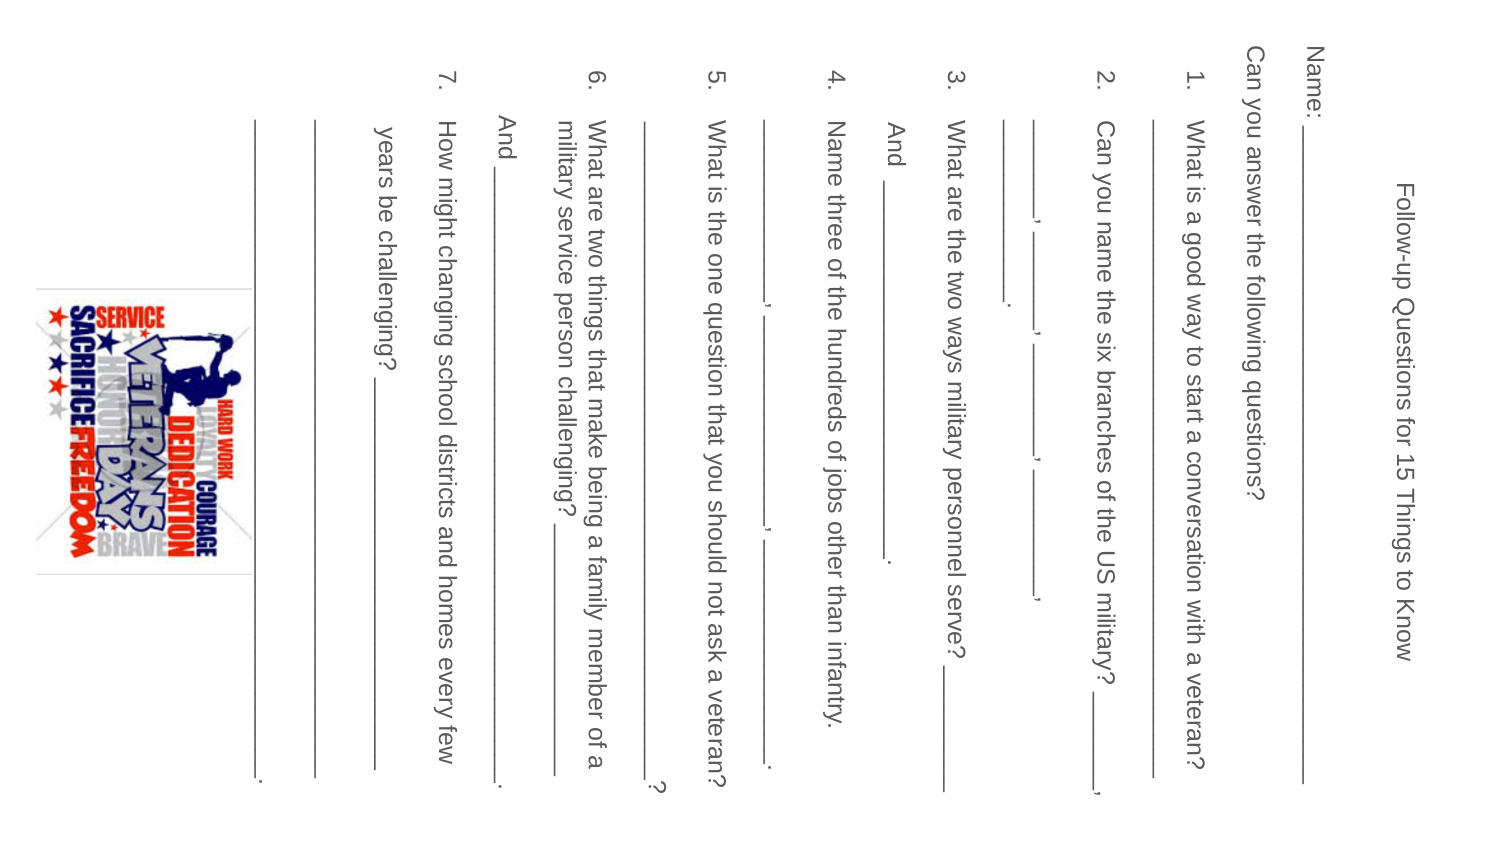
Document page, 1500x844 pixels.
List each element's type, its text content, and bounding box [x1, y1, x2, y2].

text_box Follow-up Questions for 15 Things to Know Name: _______________________________________________ Can you answer the following questions? What is a good way to start a conversation with a veteran? _______________________________________________ Can you name the six branches of the US military? _______, _______, _______, ________, _________, _____________. What are the two ways military personnel serve? _________ And ___________________________. Name three of the hundreds of jobs other than infantry. _____________, _______________, ________________. What is the one question that you should not ask a veteran? _______________________________________________? What are two things that make being a family member of a military service person challenging? __________________ And ____________________________________________. How might changing school districts and homes every few years be challenging? ____________________________ _______________________________________________ _______________________________________________. [239, 30, 1438, 814]
picture [0, 289, 288, 574]
